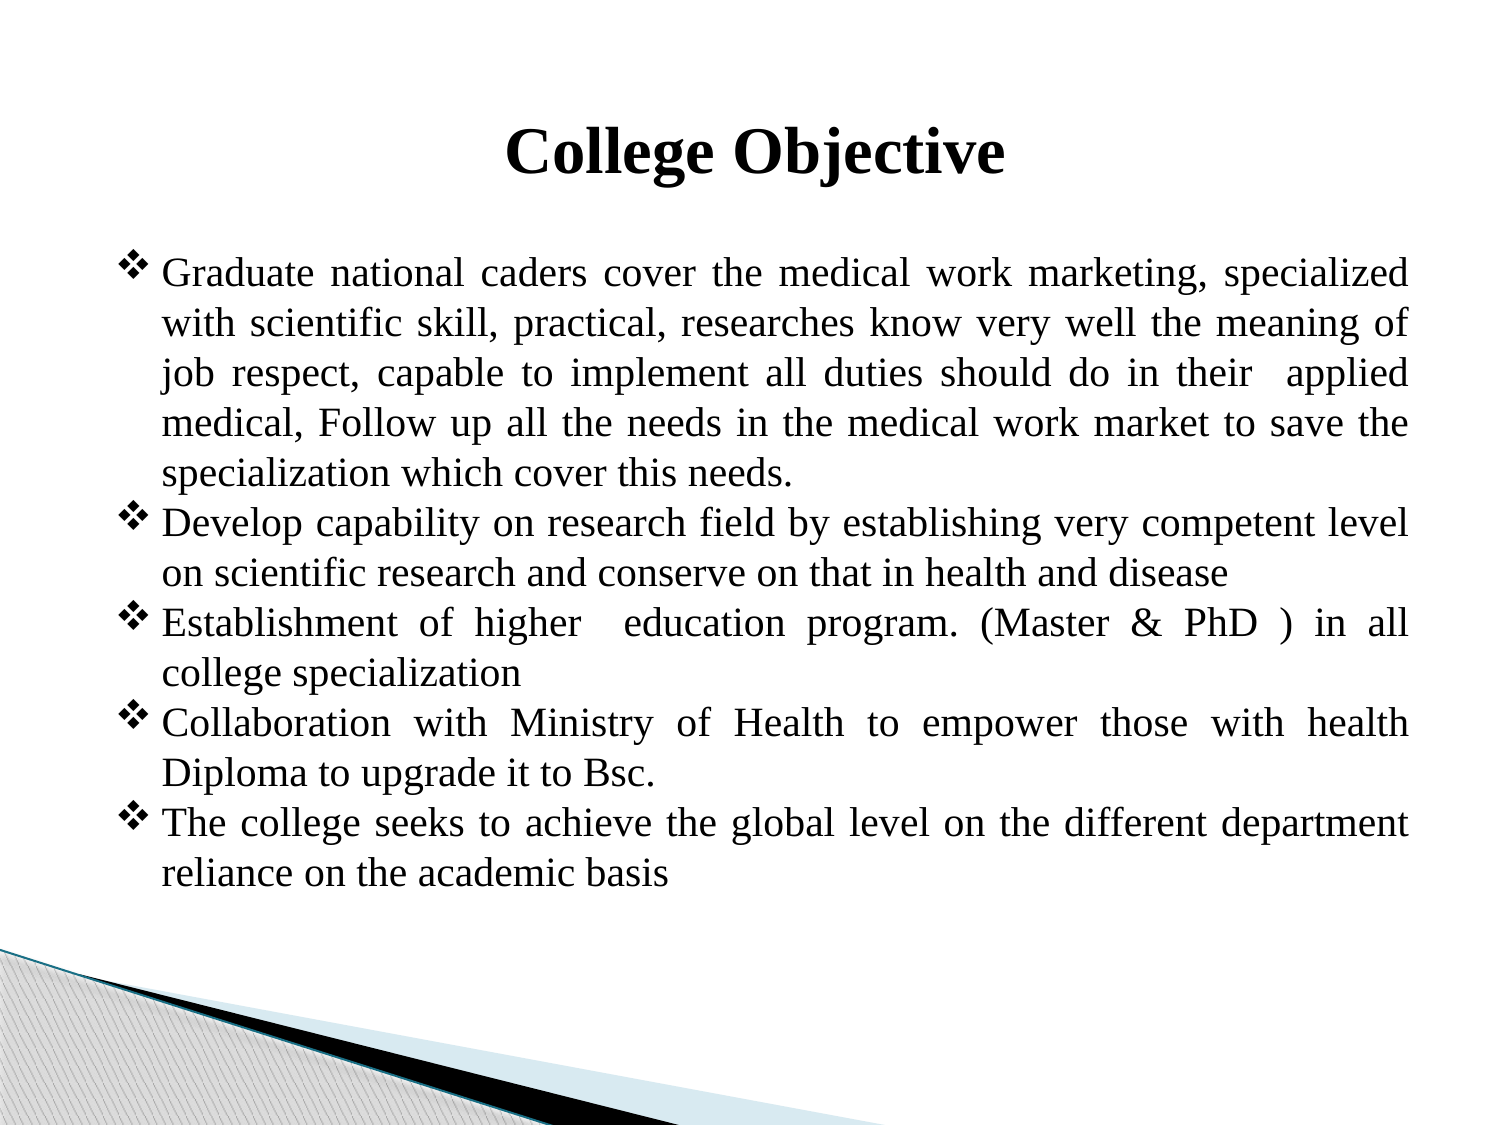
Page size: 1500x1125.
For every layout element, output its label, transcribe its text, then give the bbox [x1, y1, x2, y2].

text_box College Objective [489, 99, 1023, 195]
text_box Graduate national caders cover the medical work marketing, specialized with scientific skill, practical, researches know very well the meaning of job respect, capable to implement all duties should do in their applied medical, Follow up all the needs in the medical work market to save the specialization which cover this needs. Develop capability on research field by establishing very competent level on scientific research and conserve on that in health and disease Establishment of higher education program. (Master & PhD ) in all college specialization Collaboration with Ministry of Health to empower those with health Diploma to upgrade it to Bsc. The college seeks to achieve the global level on the different department reliance on the academic basis [99, 237, 1425, 903]
